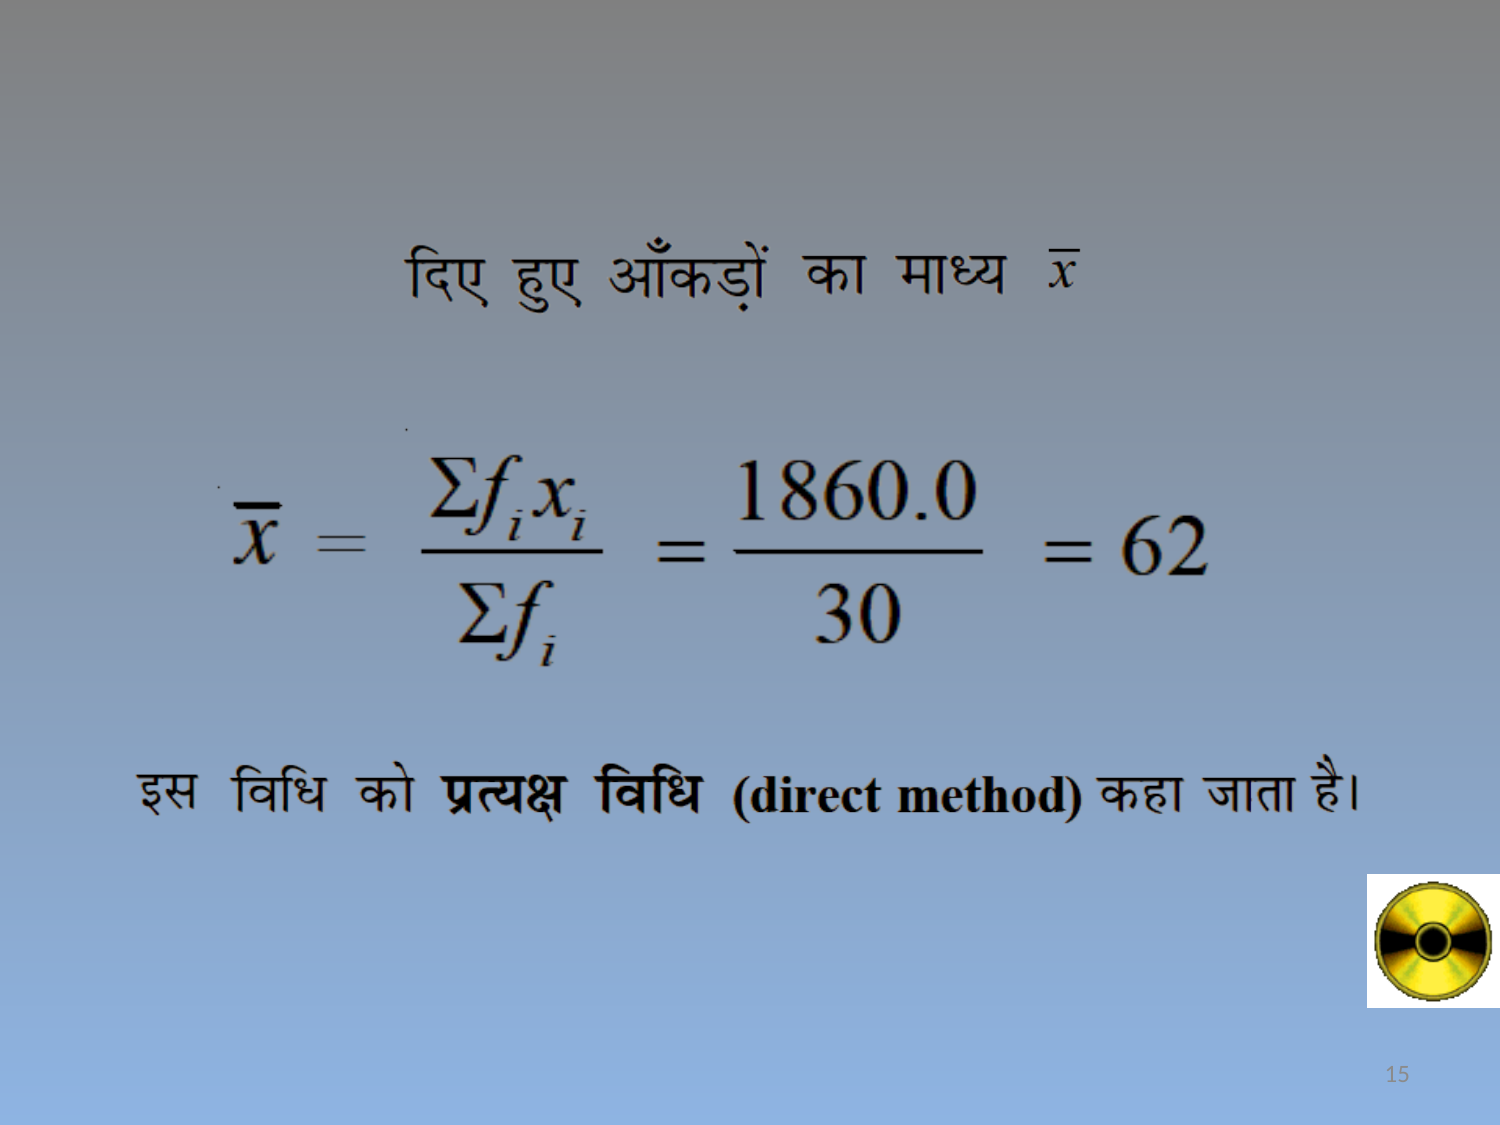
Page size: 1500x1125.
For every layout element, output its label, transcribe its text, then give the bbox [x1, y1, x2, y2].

picture [112, 724, 1390, 857]
picture [649, 424, 992, 660]
picture [387, 224, 1107, 338]
picture [199, 424, 625, 684]
picture [1366, 874, 1500, 1009]
slide_number 15 [1074, 1042, 1425, 1103]
picture [1037, 487, 1226, 613]
